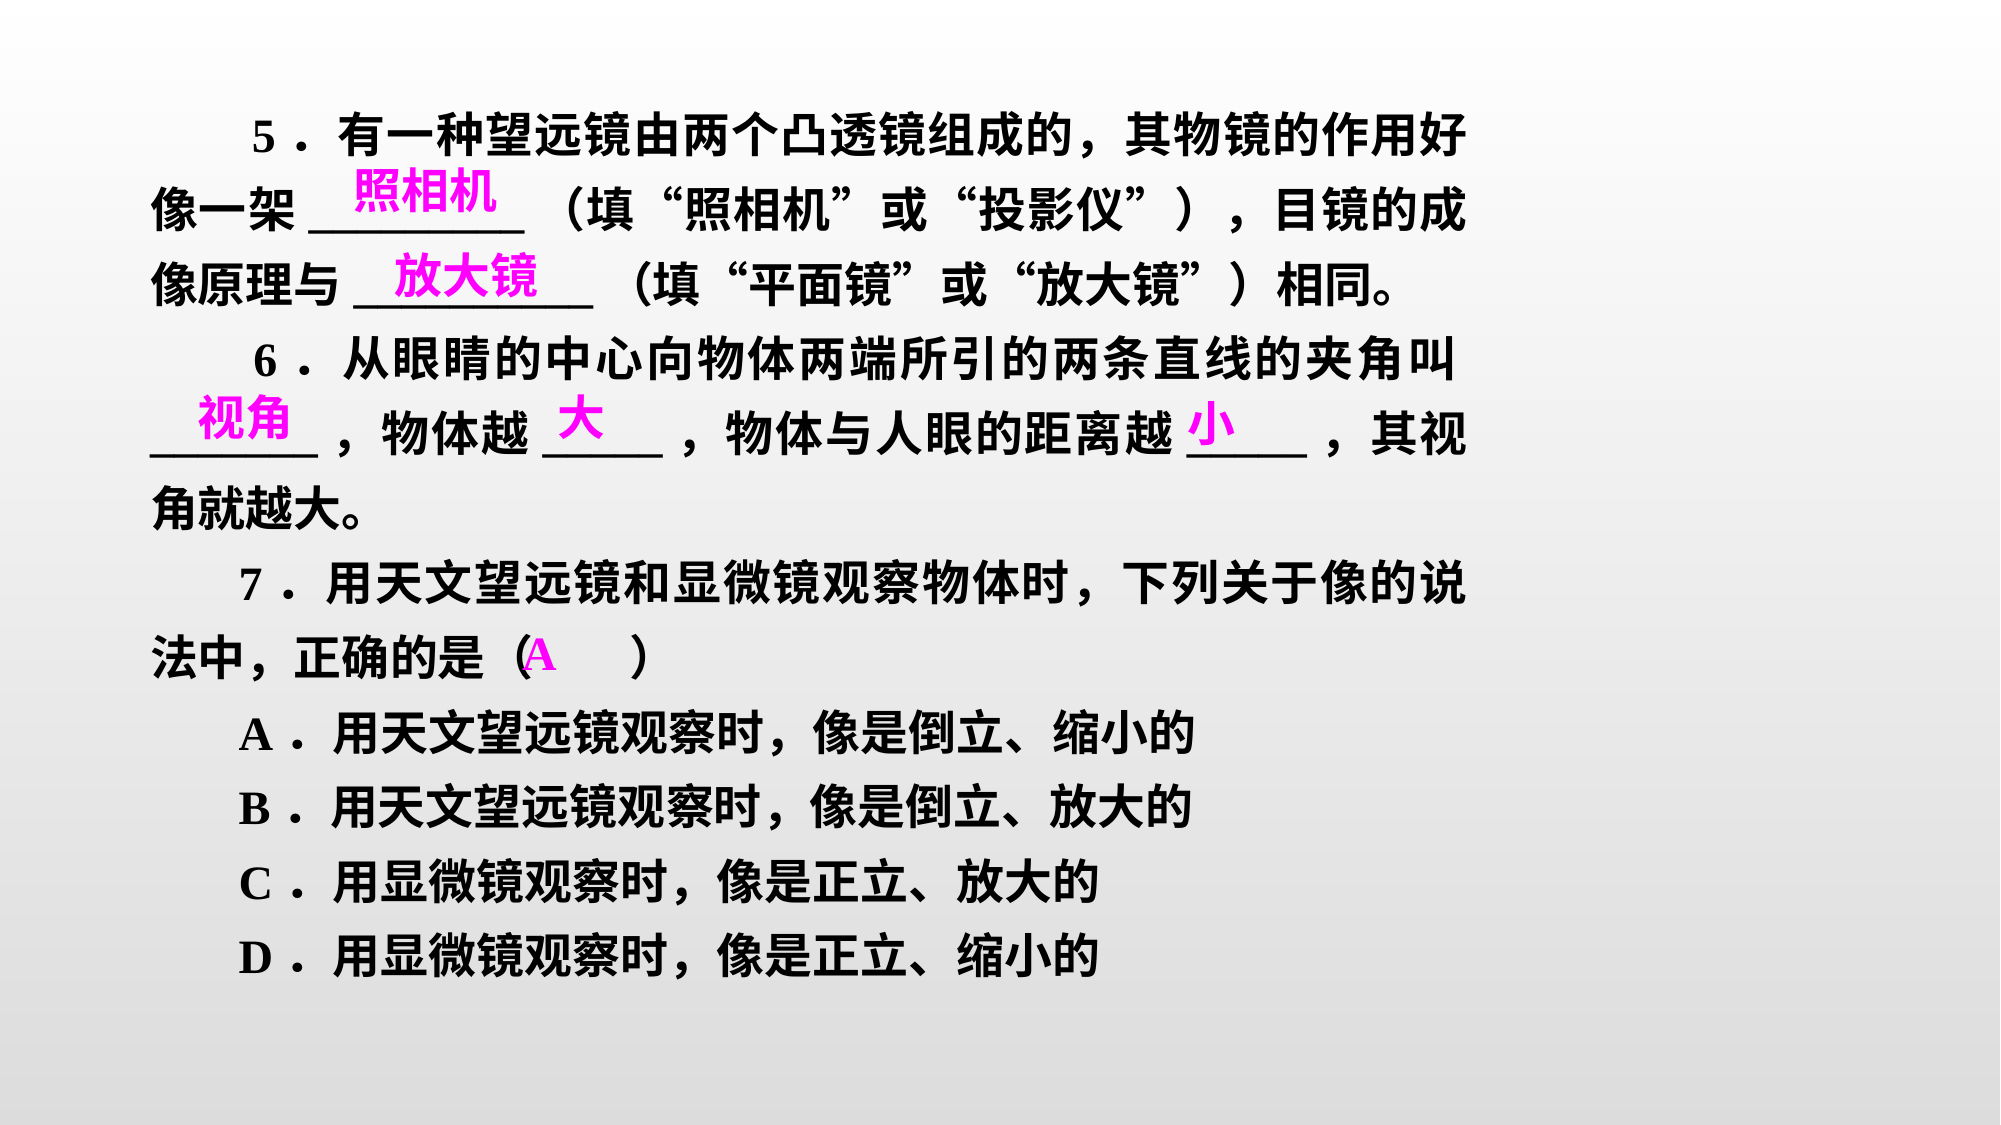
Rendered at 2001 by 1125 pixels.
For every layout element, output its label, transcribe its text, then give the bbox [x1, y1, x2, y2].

text_box 小 [1172, 385, 1294, 458]
text_box A [507, 615, 572, 688]
text_box 大 [542, 379, 664, 453]
text_box 放大镜 [349, 237, 583, 310]
text_box 5．有一种望远镜由两个凸透镜组成的，其物镜的作用好像一架_________（填“照相机”或“投影仪”），目镜的成像原理与__________（填“平面镜”或“放大镜”）相同。 6．从眼睛的中心向物体两端所引的两条直线的夹角叫_______，物体越_____，物体与人眼的距离越_____，其视角就越大。 7．用天文望远镜和显微镜观察物体时，下列关于像的说法中，正确的是（ ） A．用天文望远镜观察时，像是倒立、缩小的 B．用天文望远镜观察时，像是倒立、放大的 C．用显微镜观察时，像是正立、放大的 D．用显微镜观察时，像是正立、缩小的 [135, 80, 1483, 991]
text_box 照相机 [309, 153, 543, 226]
text_box 视角 [183, 379, 350, 453]
